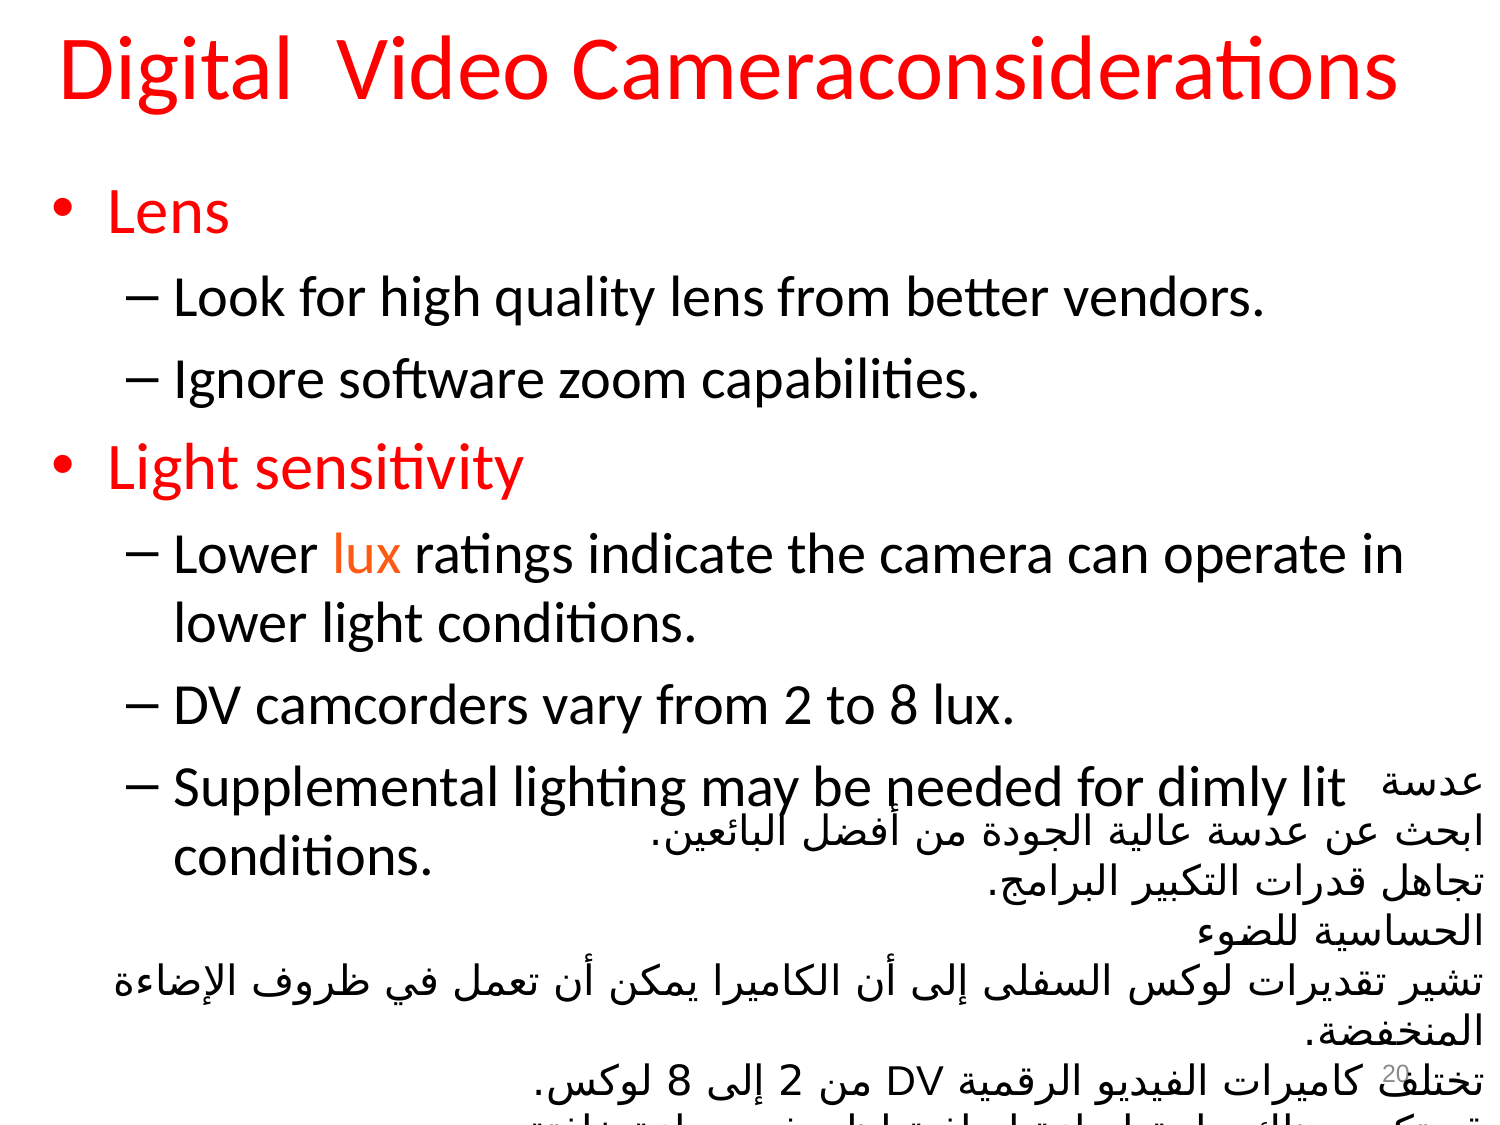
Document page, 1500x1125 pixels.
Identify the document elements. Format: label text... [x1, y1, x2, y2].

title Digital Video Cameraconsiderations [43, 0, 1420, 157]
text_box عدسة ابحث عن عدسة عالية الجودة من أفضل البائعين. تجاهل قدرات التكبير البرامج. الحساسية للضوء تشير تقديرات لوكس السفلى إلى أن الكاميرا يمكن أن تعمل في ظروف الإضاءة المنخفضة. تختلف كاميرات الفيديو الرقمية DV من 2 إلى 8 لوكس. قد تكون هناك حاجة إضاءة إضافية لظروف مضاءة خافتة. [20, 746, 1500, 1125]
list Lens Look for high quality lens from better vendors. Ignore software zoom capabilities. Light sensitivity Lower lux ratings indicate the camera can operate in lower light conditions. DV camcorders vary from 2 to 8 lux. Supplemental lighting may be needed for dimly lit conditions. [36, 159, 1500, 746]
